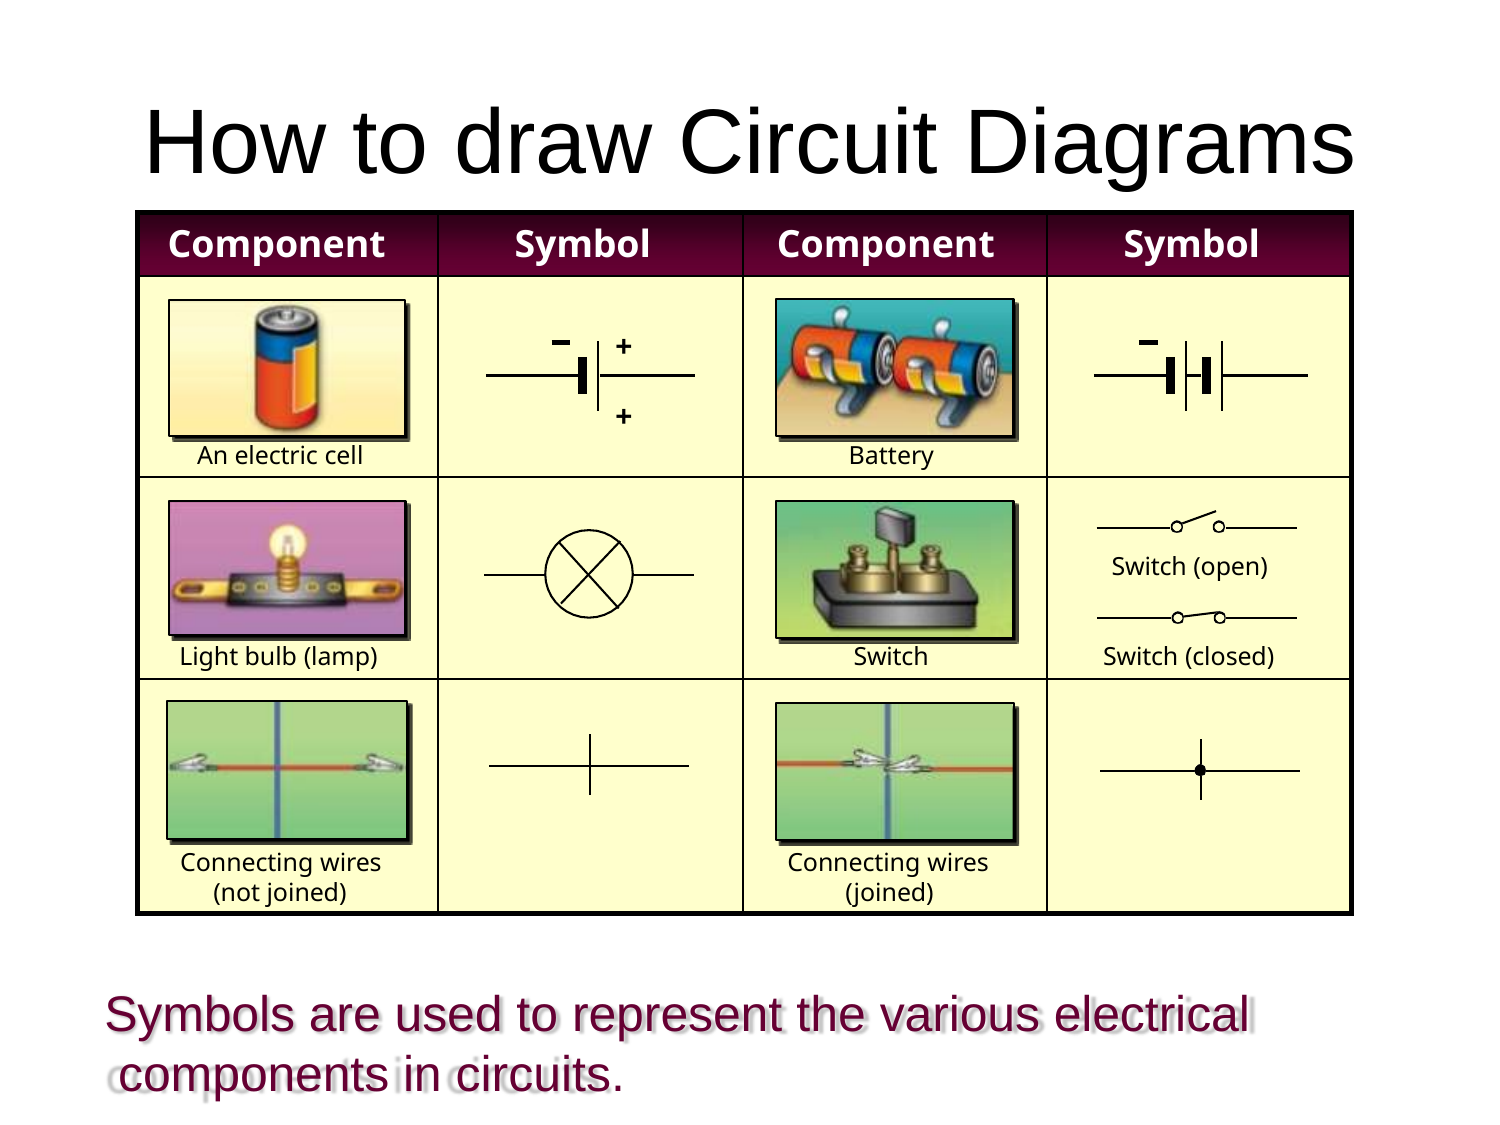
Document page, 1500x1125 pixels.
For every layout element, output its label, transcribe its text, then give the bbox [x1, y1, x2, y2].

text_box [138, 213, 438, 276]
text_box [138, 679, 438, 913]
text_box [439, 679, 742, 913]
text_box [1171, 611, 1184, 624]
text_box [1212, 520, 1225, 533]
text_box [545, 530, 619, 618]
text_box [778, 503, 1019, 644]
text_box [743, 679, 1047, 913]
text_box [1170, 520, 1183, 533]
text_box Battery [846, 442, 944, 470]
text_box Component Symbol Component Symbol + + [165, 217, 1280, 432]
text_box [1213, 611, 1226, 624]
text_box [172, 432, 411, 442]
text_box An electric cell [194, 442, 381, 470]
text_box Switch (closed) [1101, 638, 1299, 671]
text_box [168, 500, 406, 636]
text_box [169, 703, 413, 845]
text_box [171, 503, 411, 641]
text_box Connecting wires (not joined) [178, 845, 398, 907]
text_box [778, 432, 1019, 442]
text_box [439, 478, 742, 678]
text_box [743, 432, 1047, 477]
text_box [169, 432, 405, 437]
text_box [439, 432, 742, 477]
text_box Switch [851, 644, 939, 671]
text_box [743, 478, 1047, 678]
text_box [778, 706, 1020, 846]
text_box [1048, 277, 1351, 477]
text_box [166, 700, 408, 839]
title How to draw Circuit Diagrams [141, 79, 1359, 270]
text_box [1048, 679, 1351, 913]
text_box [138, 277, 438, 477]
text_box [72, 1026, 663, 1108]
text_box [1048, 213, 1351, 276]
text_box [775, 432, 1014, 437]
text_box [743, 213, 1047, 217]
text_box Light bulb (lamp) [177, 641, 399, 671]
text_box [775, 500, 1014, 638]
text_box [1194, 764, 1206, 776]
text_box [439, 213, 742, 217]
text_box [775, 703, 1014, 841]
text_box Symbols are used to represent the various electrical components in circuits. [102, 979, 1257, 1102]
text_box Connecting wires (joined) [785, 846, 1005, 907]
text_box [1048, 478, 1351, 678]
text_box [138, 478, 438, 678]
text_box Switch (open) [1109, 548, 1290, 581]
text_box [590, 543, 633, 607]
